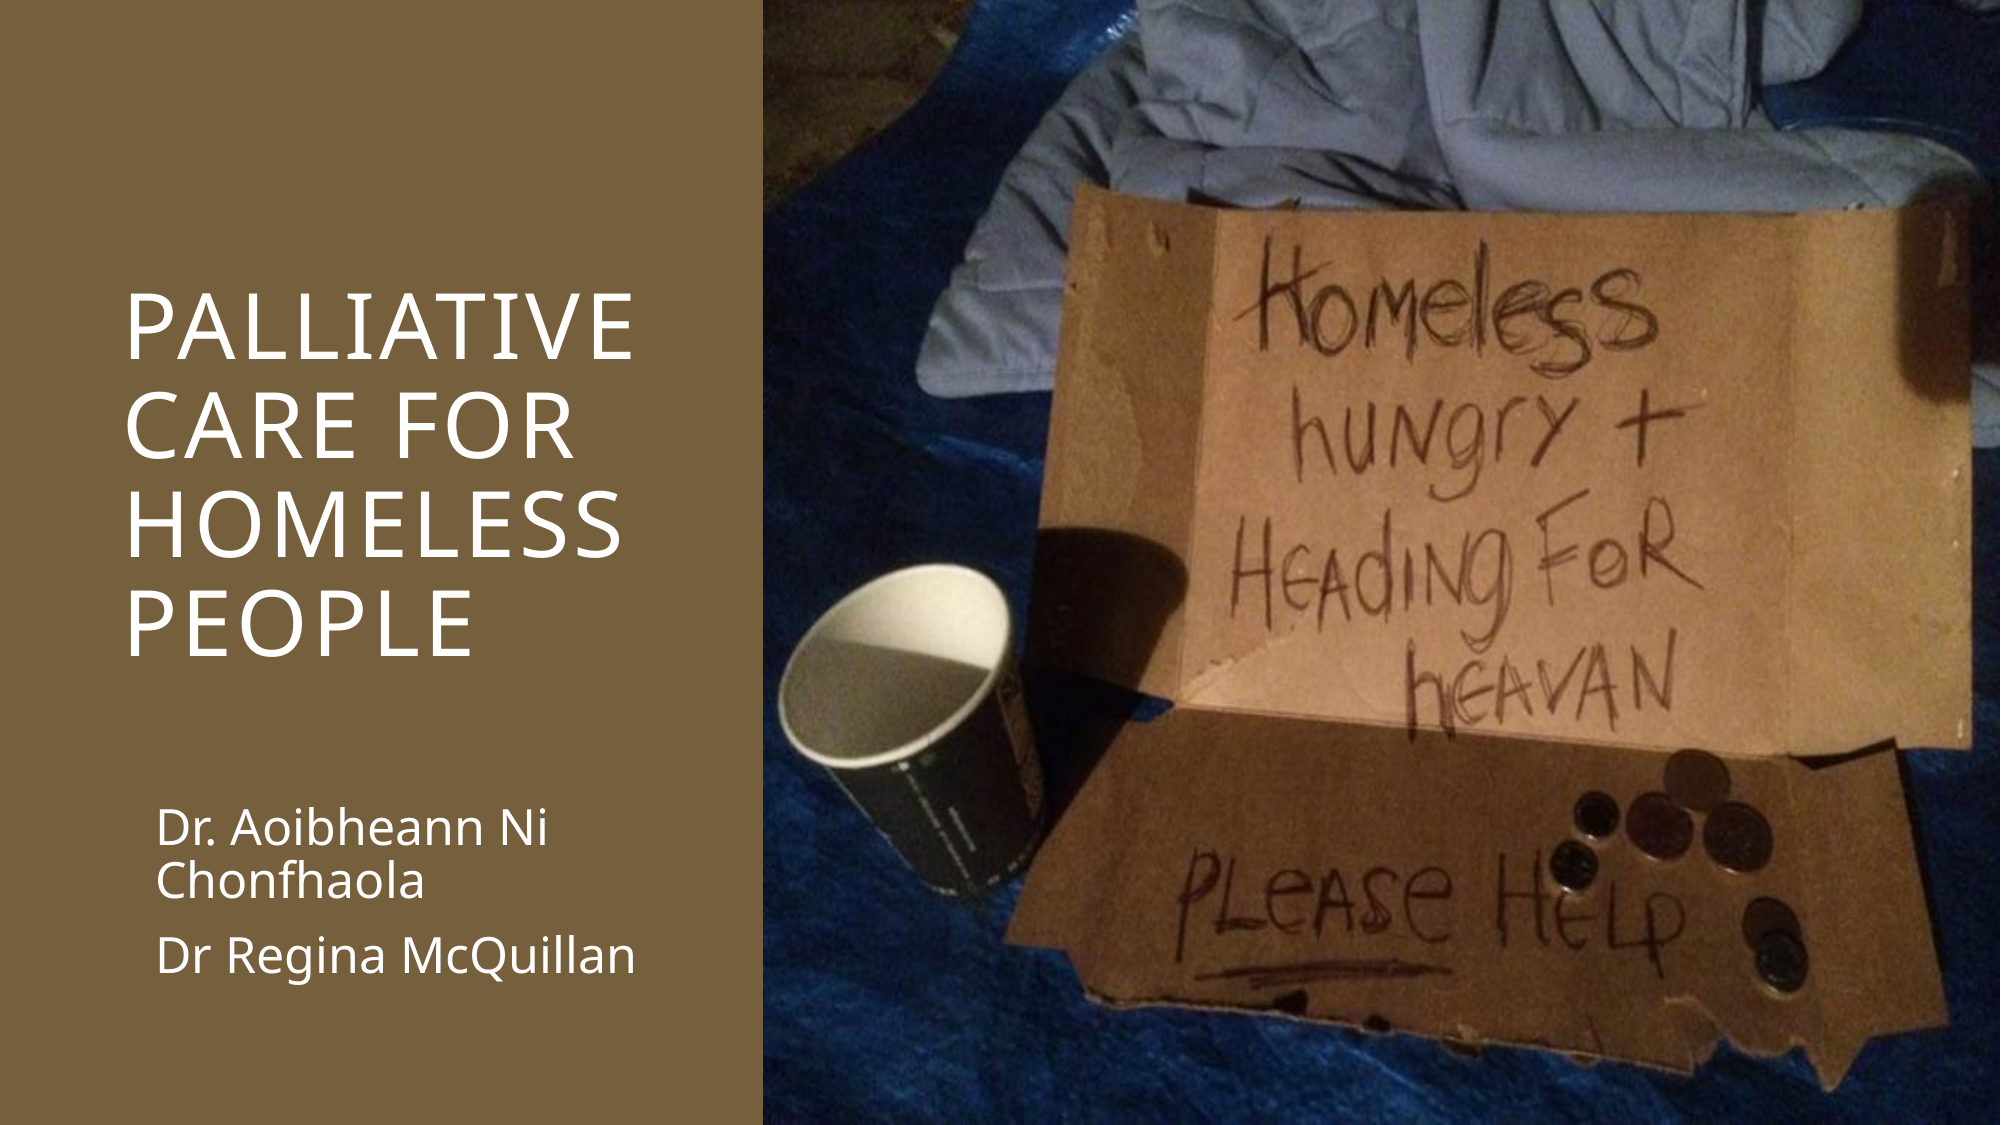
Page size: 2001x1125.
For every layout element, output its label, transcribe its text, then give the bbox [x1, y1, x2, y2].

text_box [0, 0, 763, 1125]
picture [763, 0, 2000, 1125]
subtitle Dr. Aoibheann Ni Chonfhaola Dr Regina McQuillan [139, 794, 698, 908]
title Palliative care for homeless people [63, 98, 701, 859]
